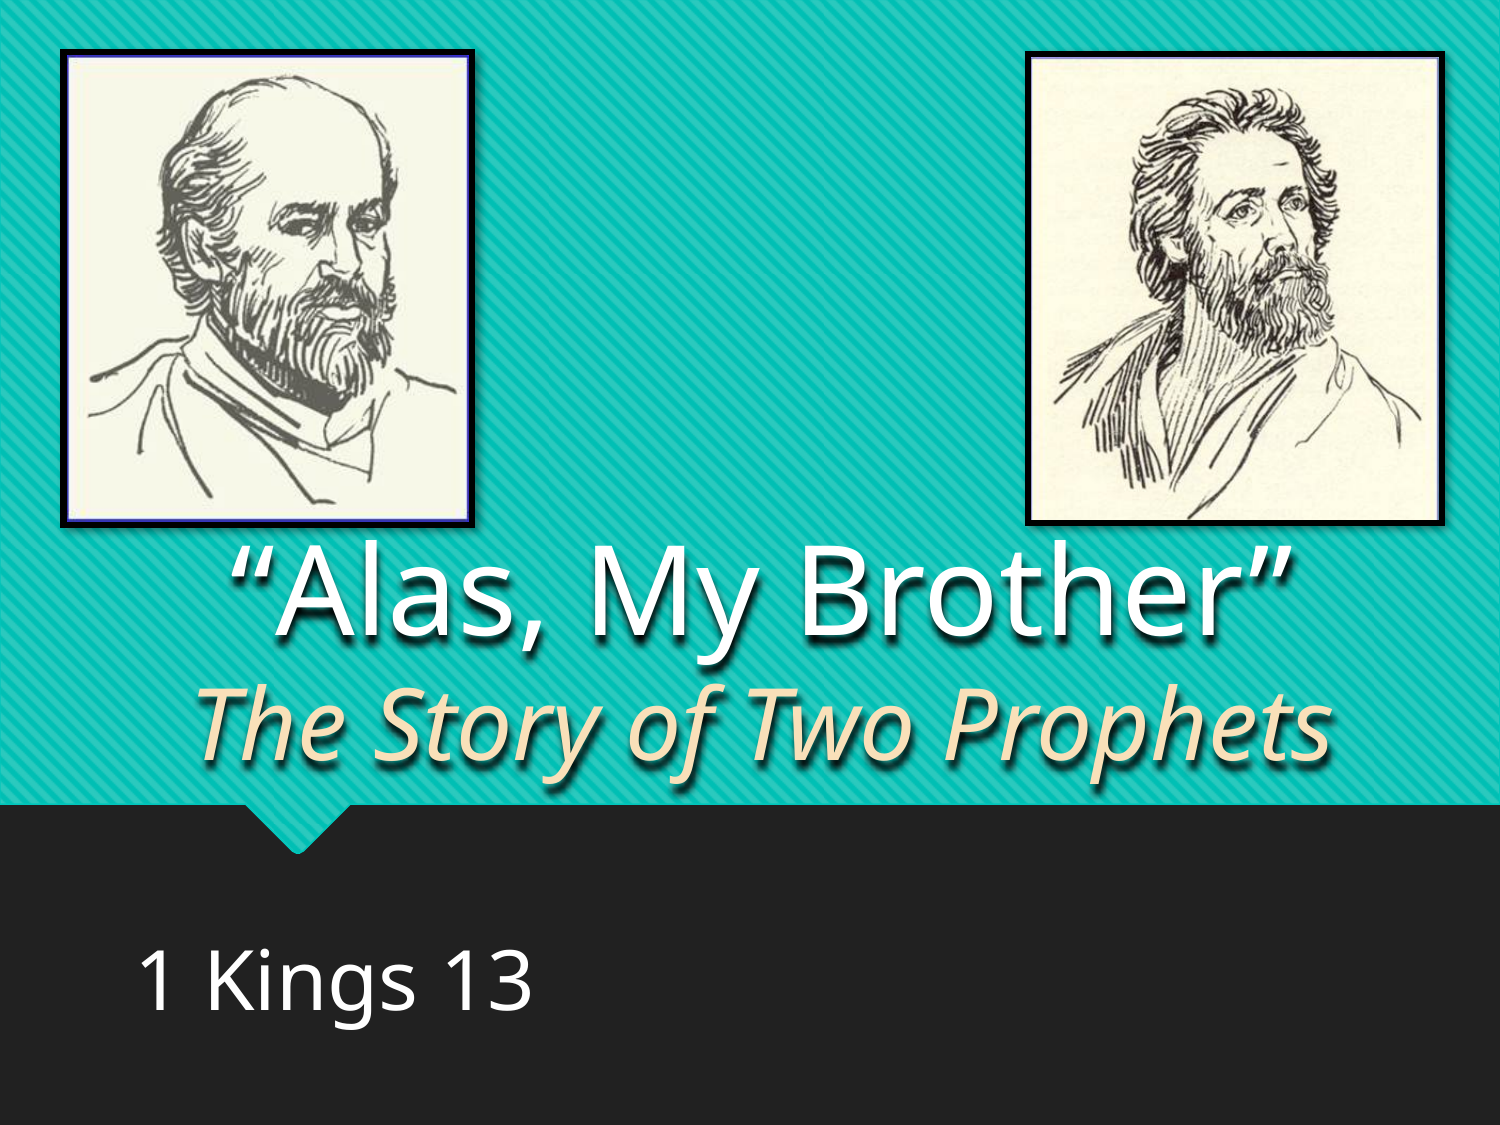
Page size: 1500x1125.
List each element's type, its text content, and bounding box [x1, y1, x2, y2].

picture [1030, 56, 1439, 520]
text_box “Alas, My Brother” The Story of Two Prophets [174, 503, 1351, 789]
picture [66, 55, 470, 522]
text_box 1 Kings 13 [119, 919, 602, 1035]
